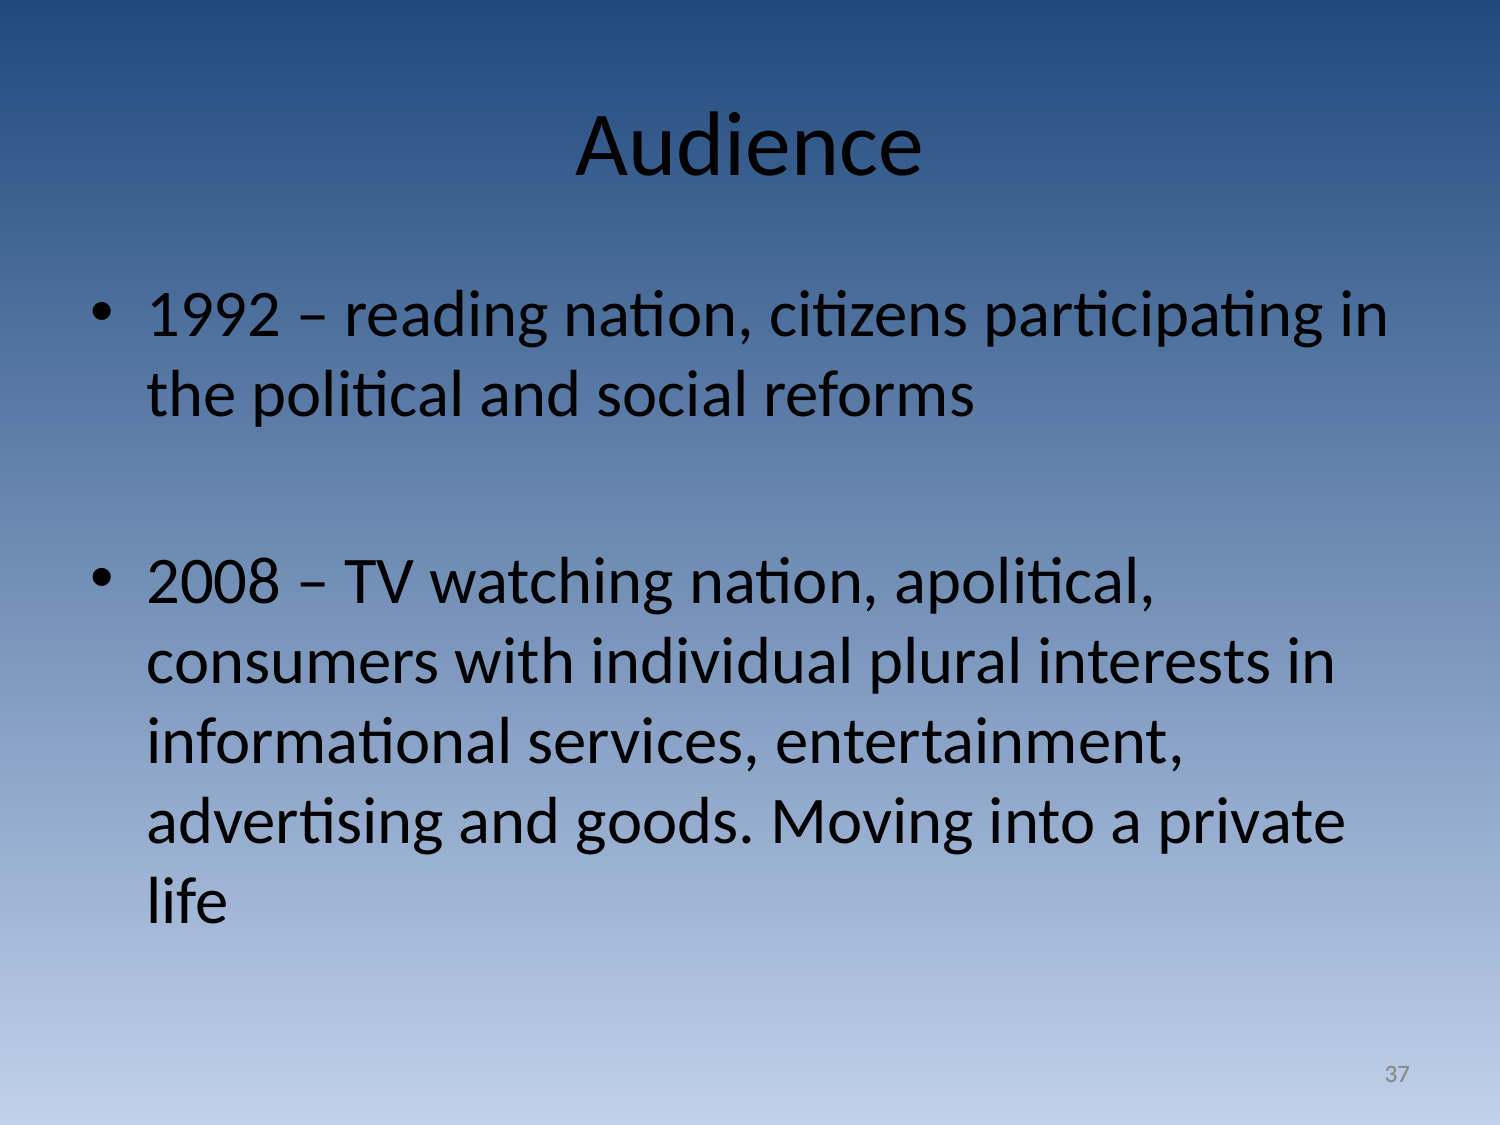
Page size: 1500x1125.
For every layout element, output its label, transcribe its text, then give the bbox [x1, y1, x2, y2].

text_box 37 [1074, 1042, 1425, 1103]
title Audience [74, 44, 1426, 233]
list 1992 – reading nation, citizens participating in the political and social reforms 2008 – TV watching nation, apolitical, consumers with individual plural interests in informational services, entertainment, advertising and goods. Moving into a private life [74, 262, 1426, 1006]
